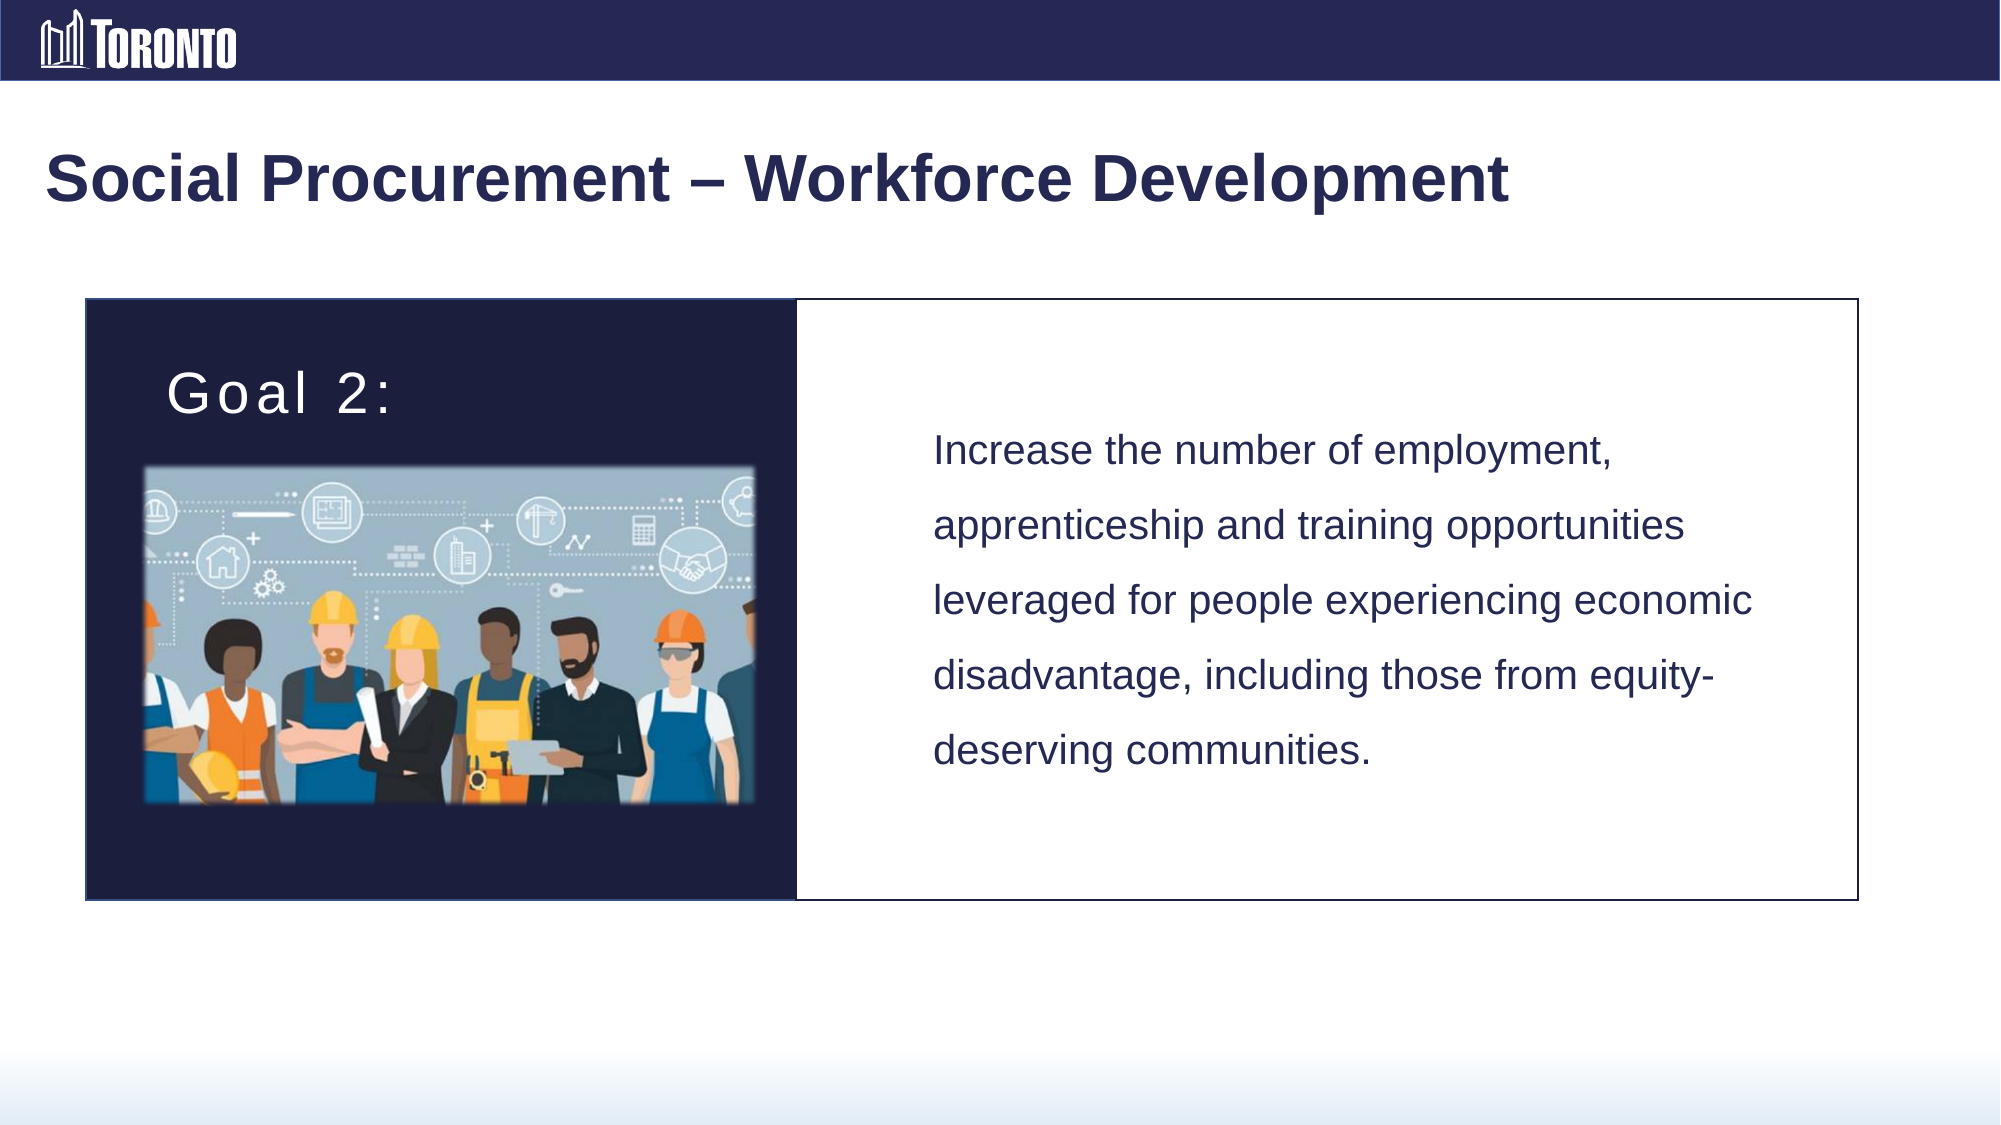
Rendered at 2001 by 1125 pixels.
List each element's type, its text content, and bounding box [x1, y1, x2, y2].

picture [140, 463, 759, 807]
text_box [85, 298, 1858, 900]
picture [41, 9, 236, 69]
title Social Procurement – Workforce Development [30, 103, 1953, 257]
